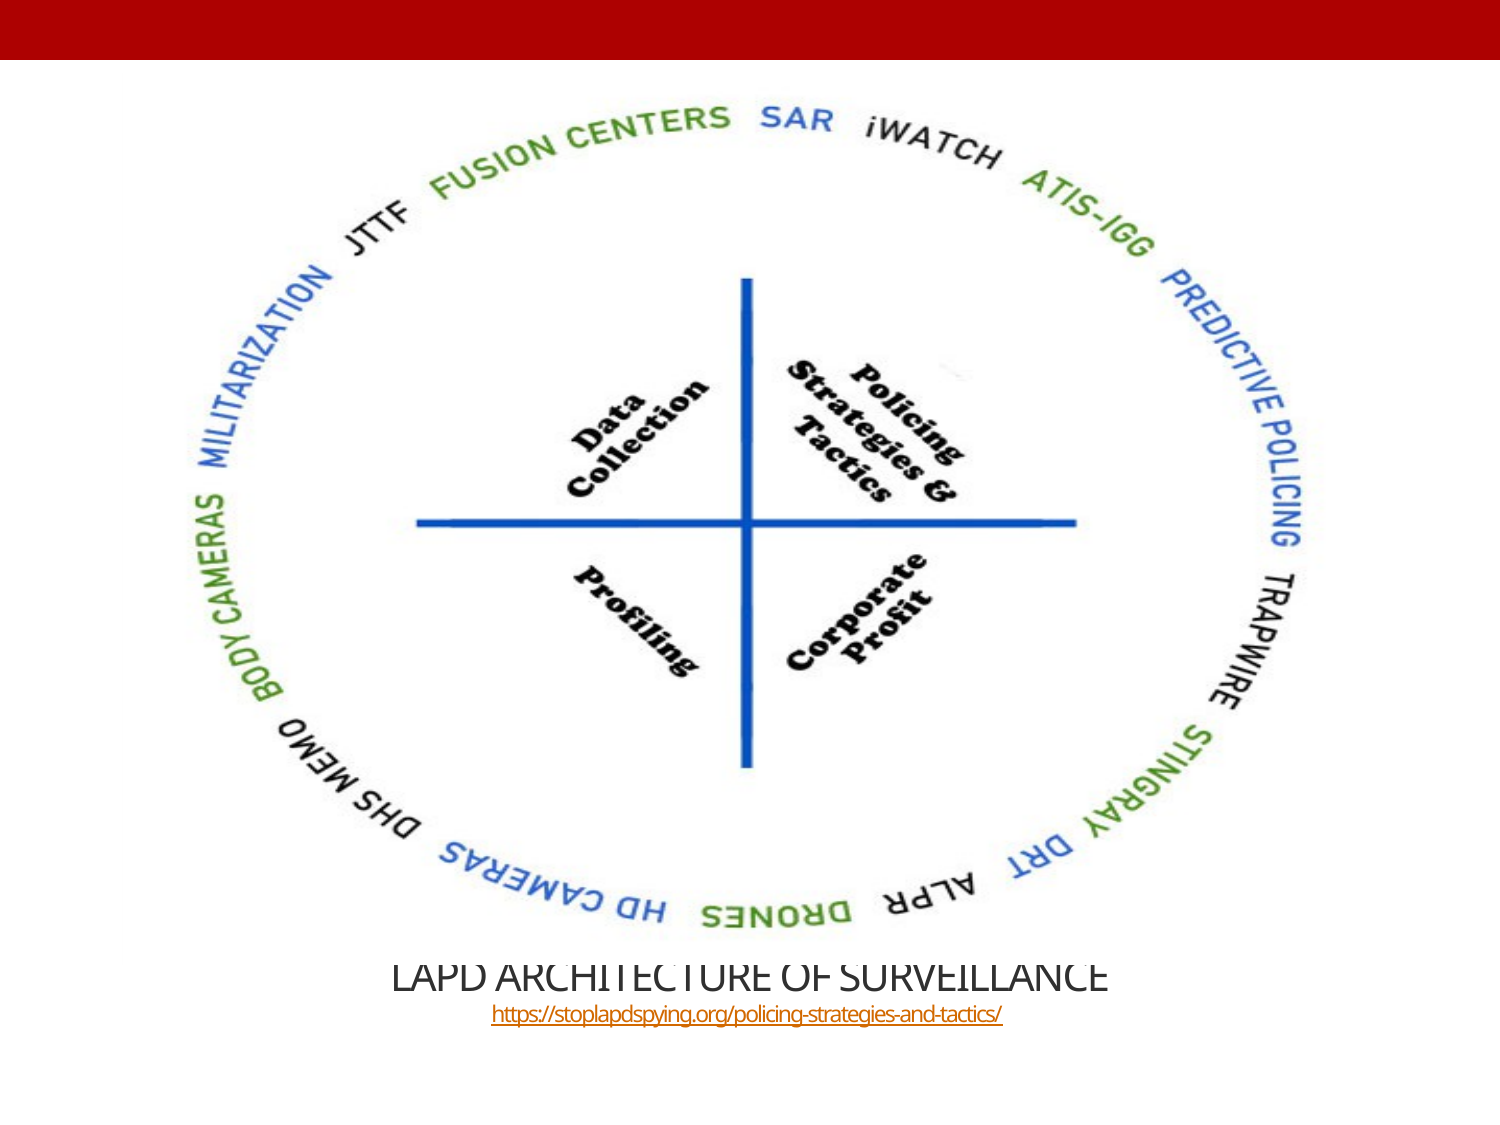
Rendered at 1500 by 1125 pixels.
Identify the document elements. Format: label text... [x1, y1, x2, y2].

picture [121, 73, 1375, 965]
title LAPD ARCHITECTURE OF SURVEILLANCE https://stoplapdspying.org/policing-strategies-and-tactics/ [75, 890, 1425, 1089]
